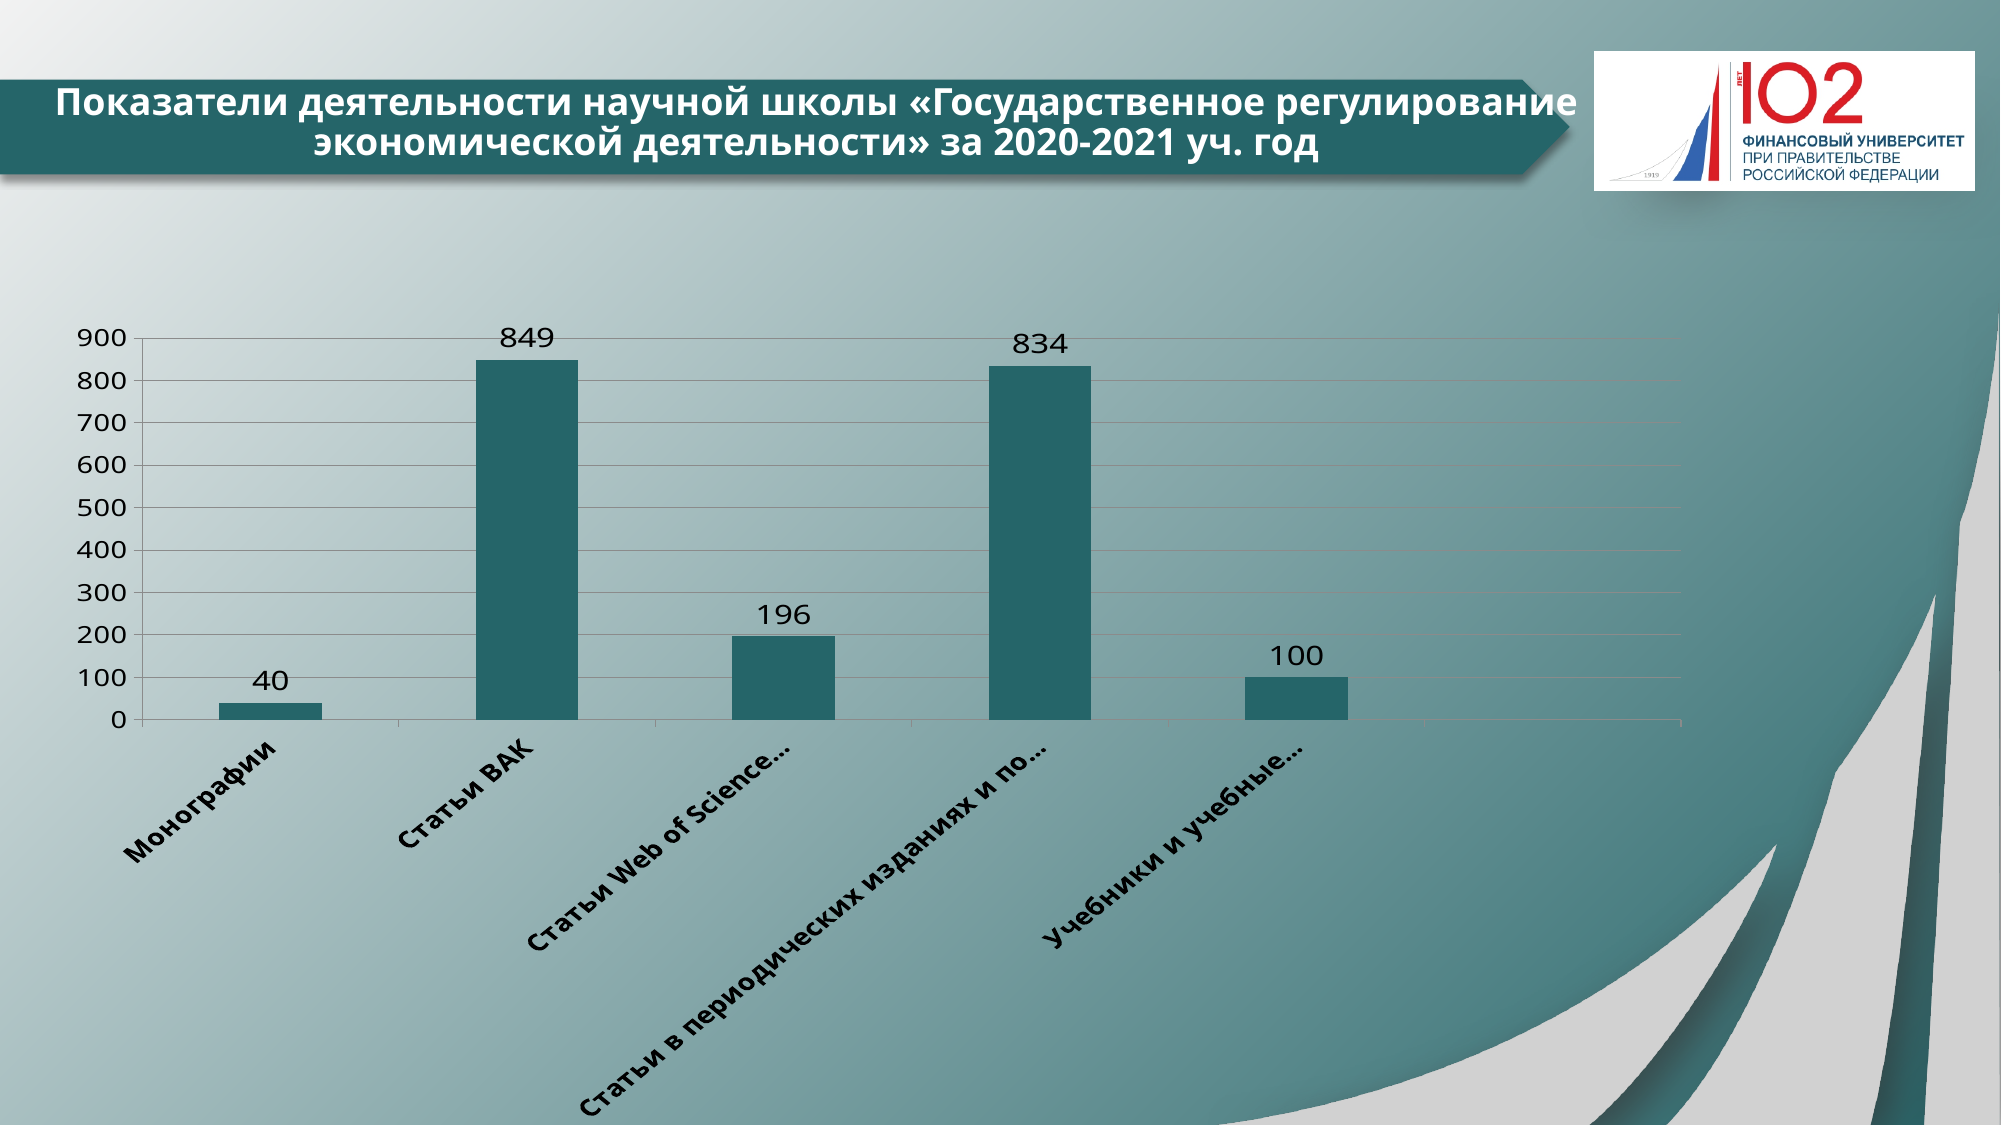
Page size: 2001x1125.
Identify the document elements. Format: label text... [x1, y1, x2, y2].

picture [1594, 51, 1975, 192]
chart [76, 197, 1858, 1125]
title Показатели деятельности научной школы «Государственное регулирование экономической деятельности» за 2020-2021 уч. год [0, 75, 1594, 138]
